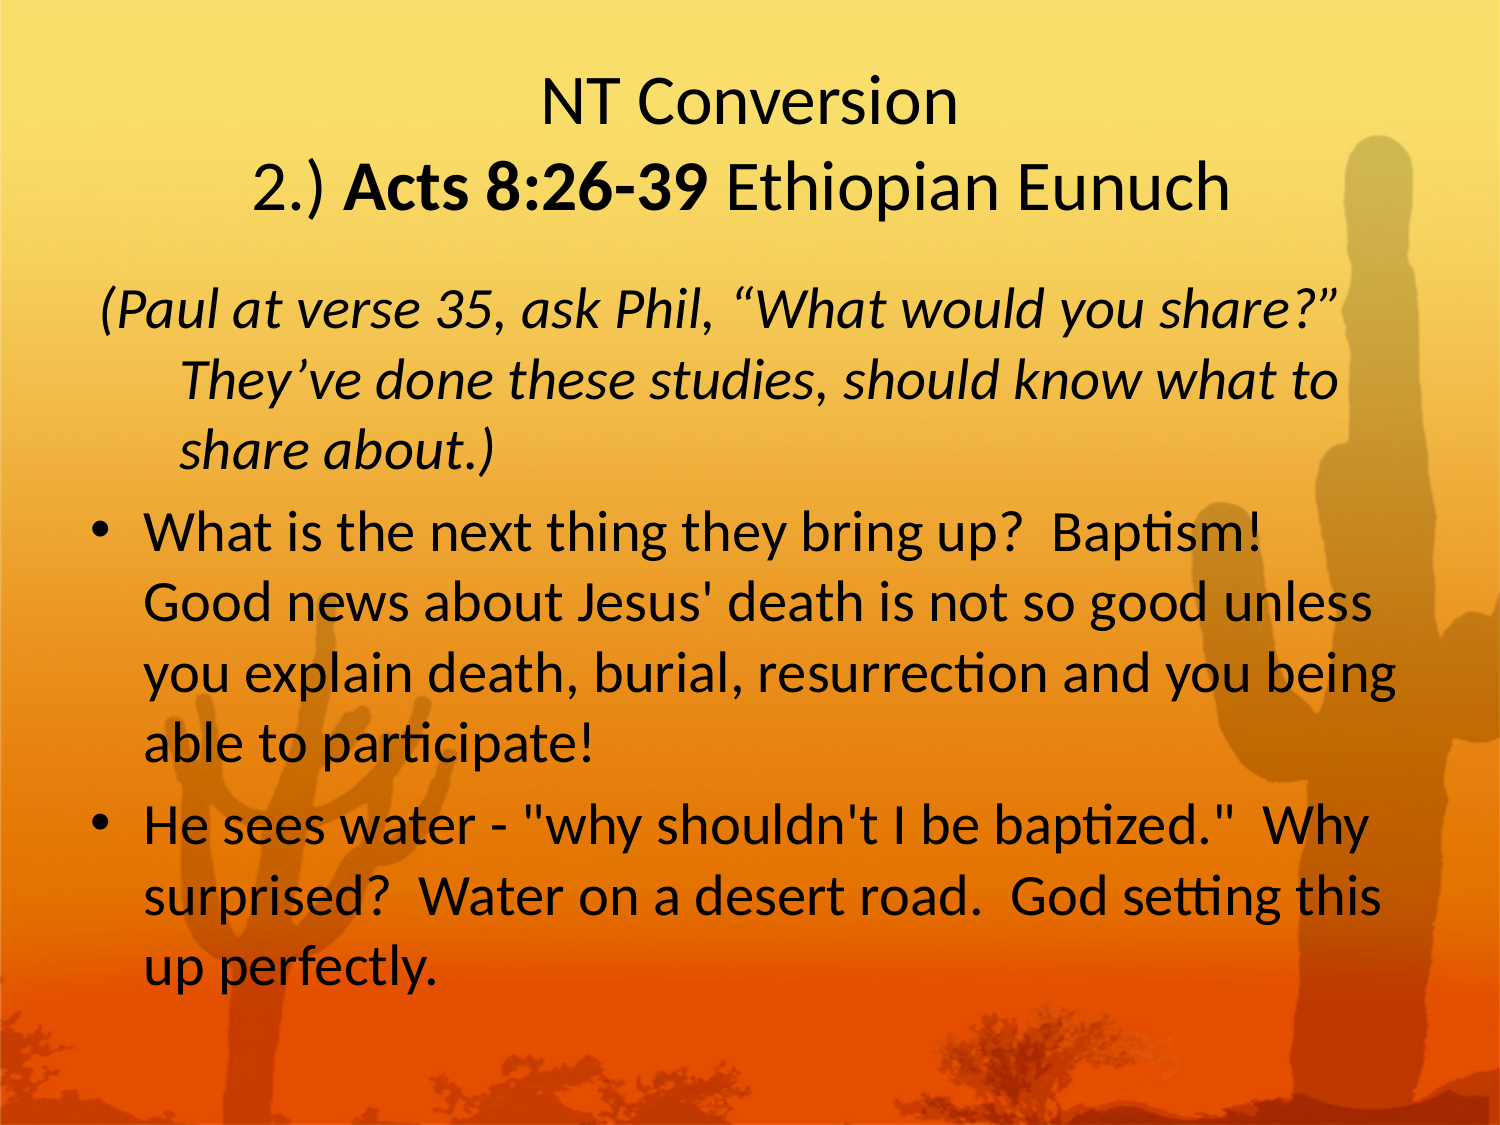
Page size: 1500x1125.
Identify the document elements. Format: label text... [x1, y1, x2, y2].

list (Paul at verse 35, ask Phil, “What would you share?” They’ve done these studies, should know what to share about.) What is the next thing they bring up? Baptism! Good news about Jesus' death is not so good unless you explain death, burial, resurrection and you being able to participate! He sees water - "why shouldn't I be baptized." Why surprised? Water on a desert road. God setting this up perfectly. [75, 262, 1425, 1005]
title NT Conversion 2.) Acts 8:26-39 Ethiopian Eunuch [75, 45, 1425, 233]
picture [0, 0, 1500, 1125]
